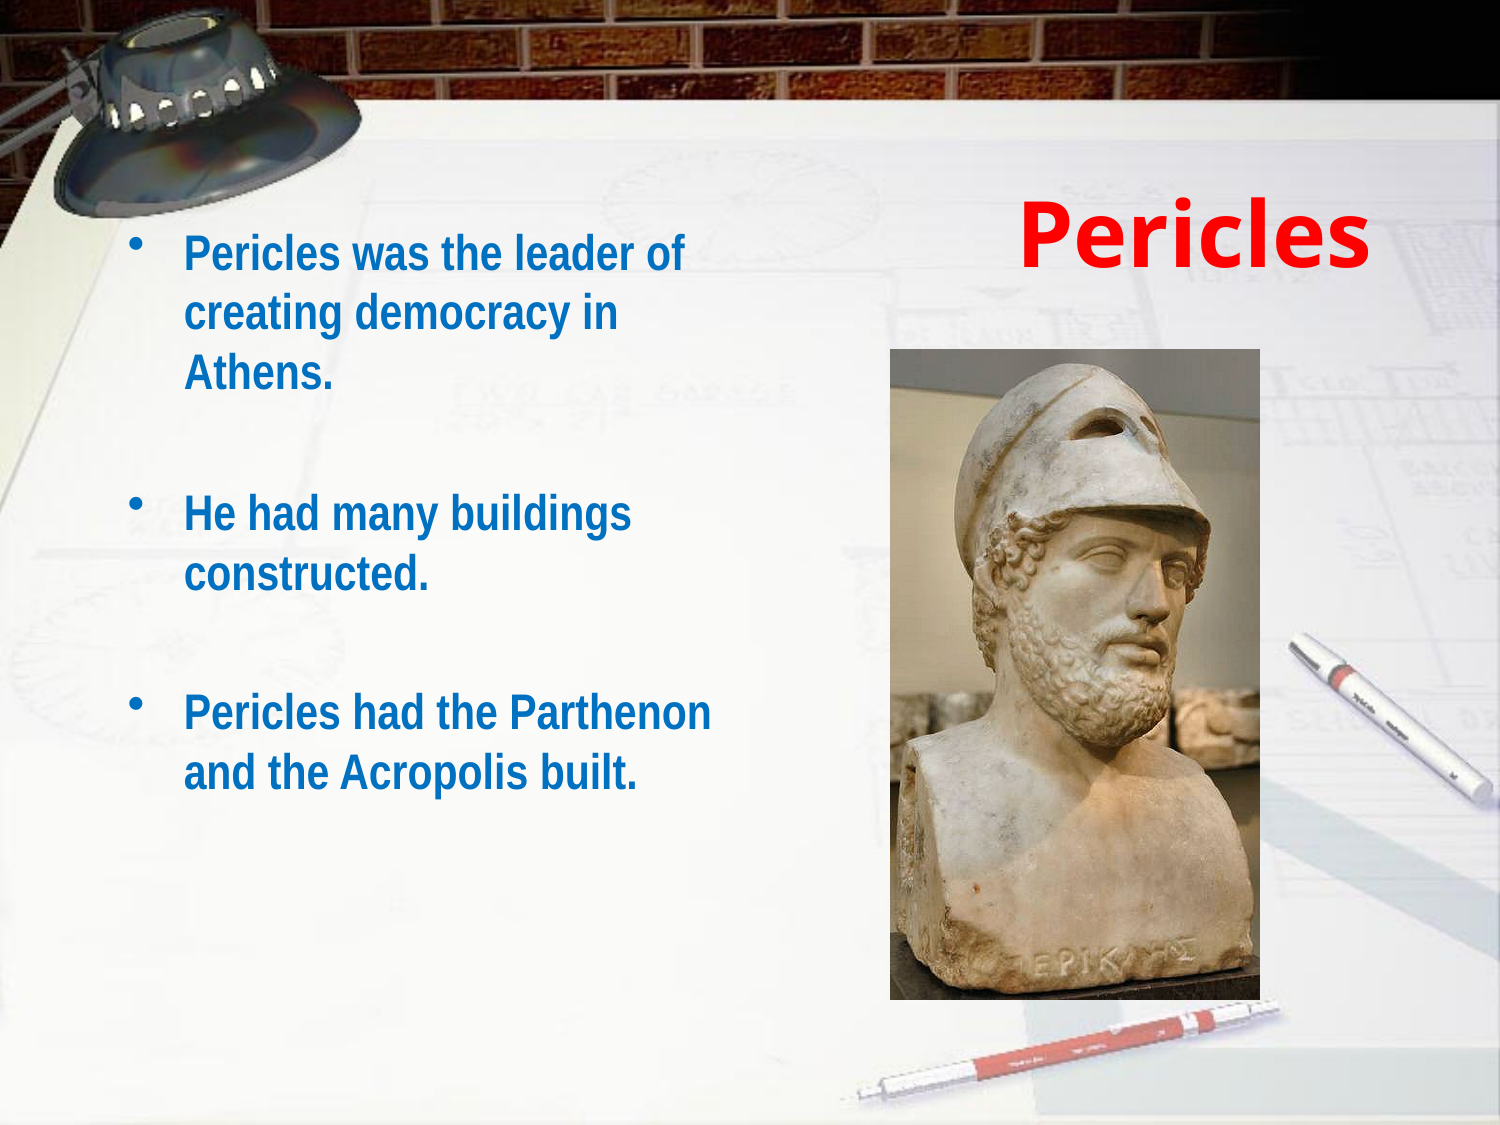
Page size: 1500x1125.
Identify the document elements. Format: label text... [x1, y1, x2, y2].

title Pericles [312, 137, 1388, 325]
picture [0, 0, 1500, 1125]
list Pericles was the leader of creating democracy in Athens. He had many buildings constructed. Pericles had the Parthenon and the Acropolis built. [112, 212, 738, 1000]
